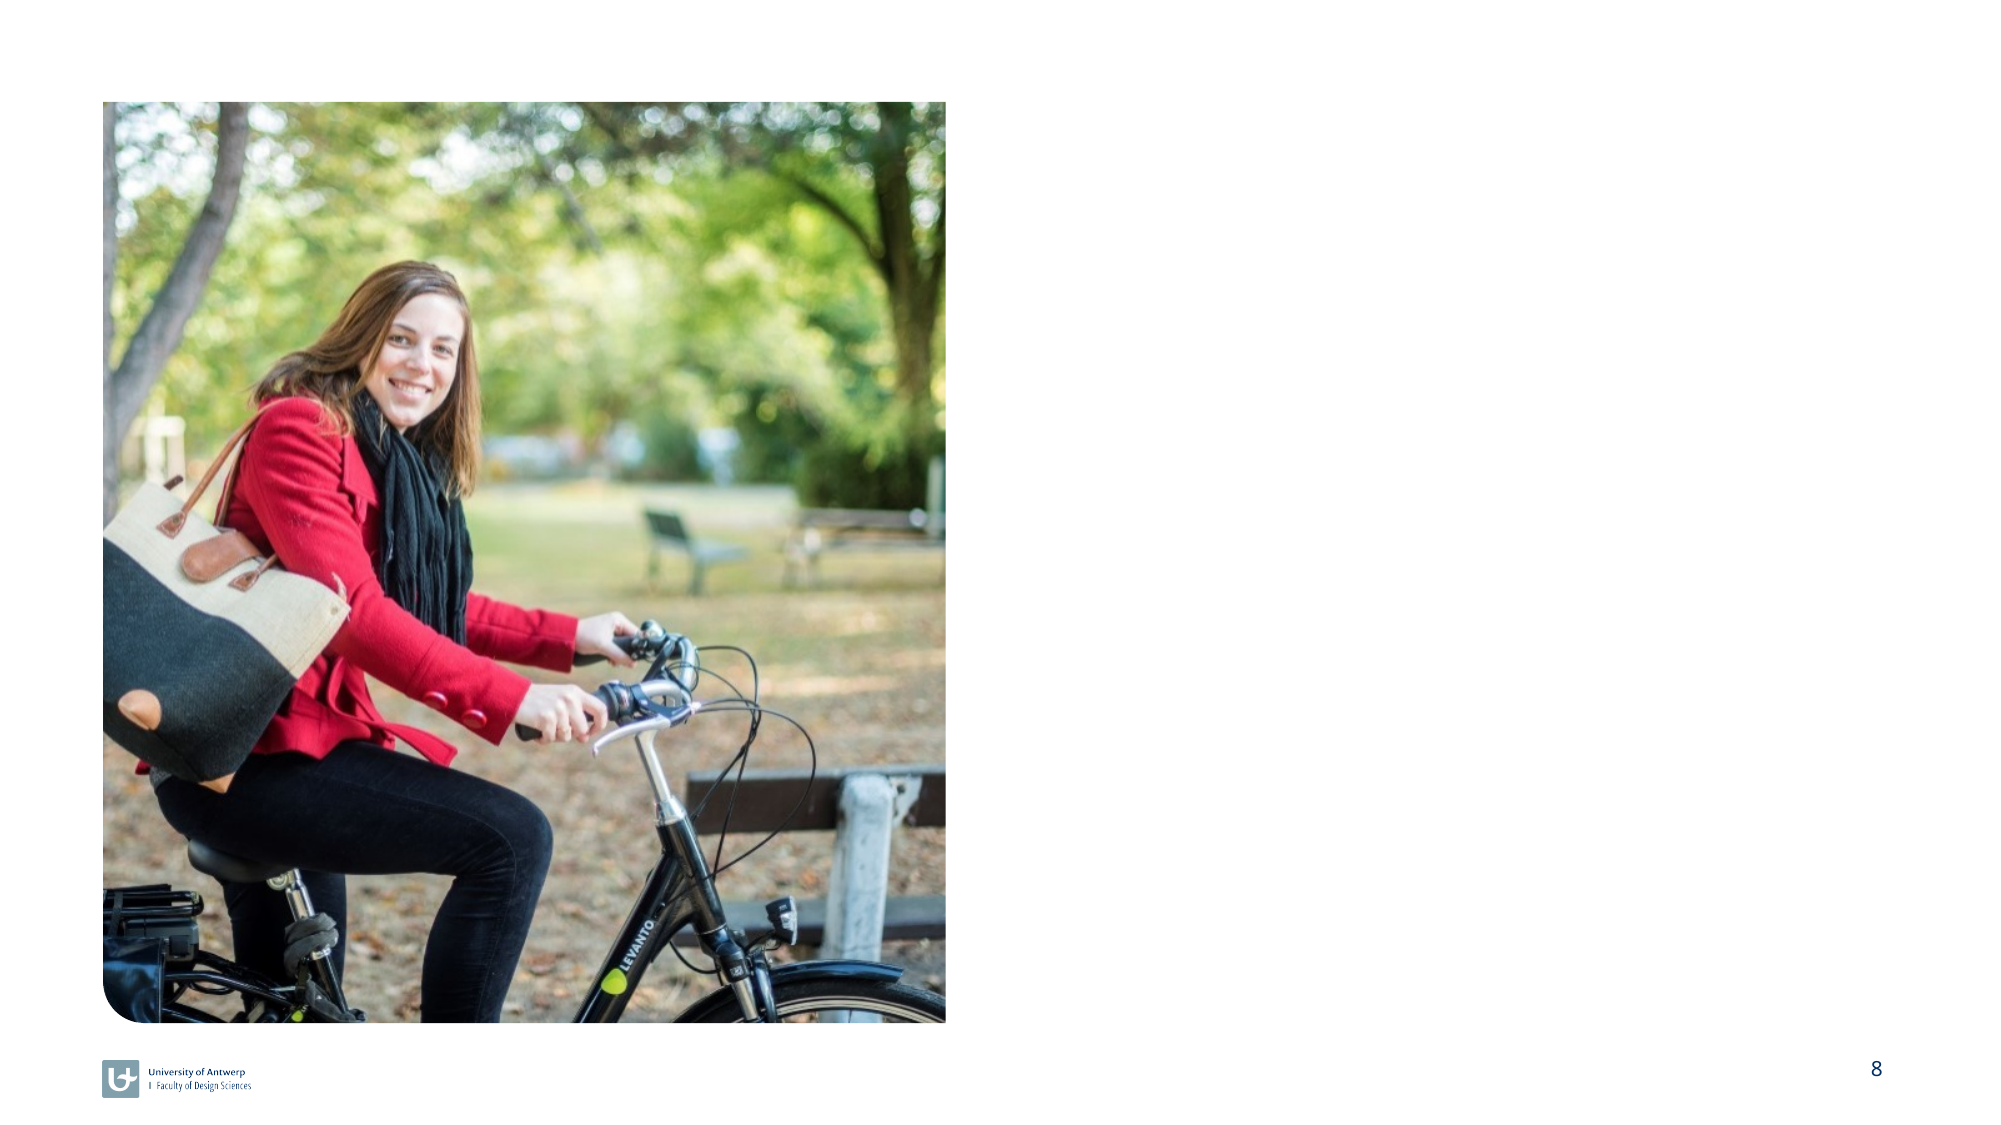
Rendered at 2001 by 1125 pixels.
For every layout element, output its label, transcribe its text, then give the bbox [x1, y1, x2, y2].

picture [102, 101, 946, 1024]
slide_number 8 [1463, 1039, 1898, 1100]
picture [102, 1060, 251, 1098]
